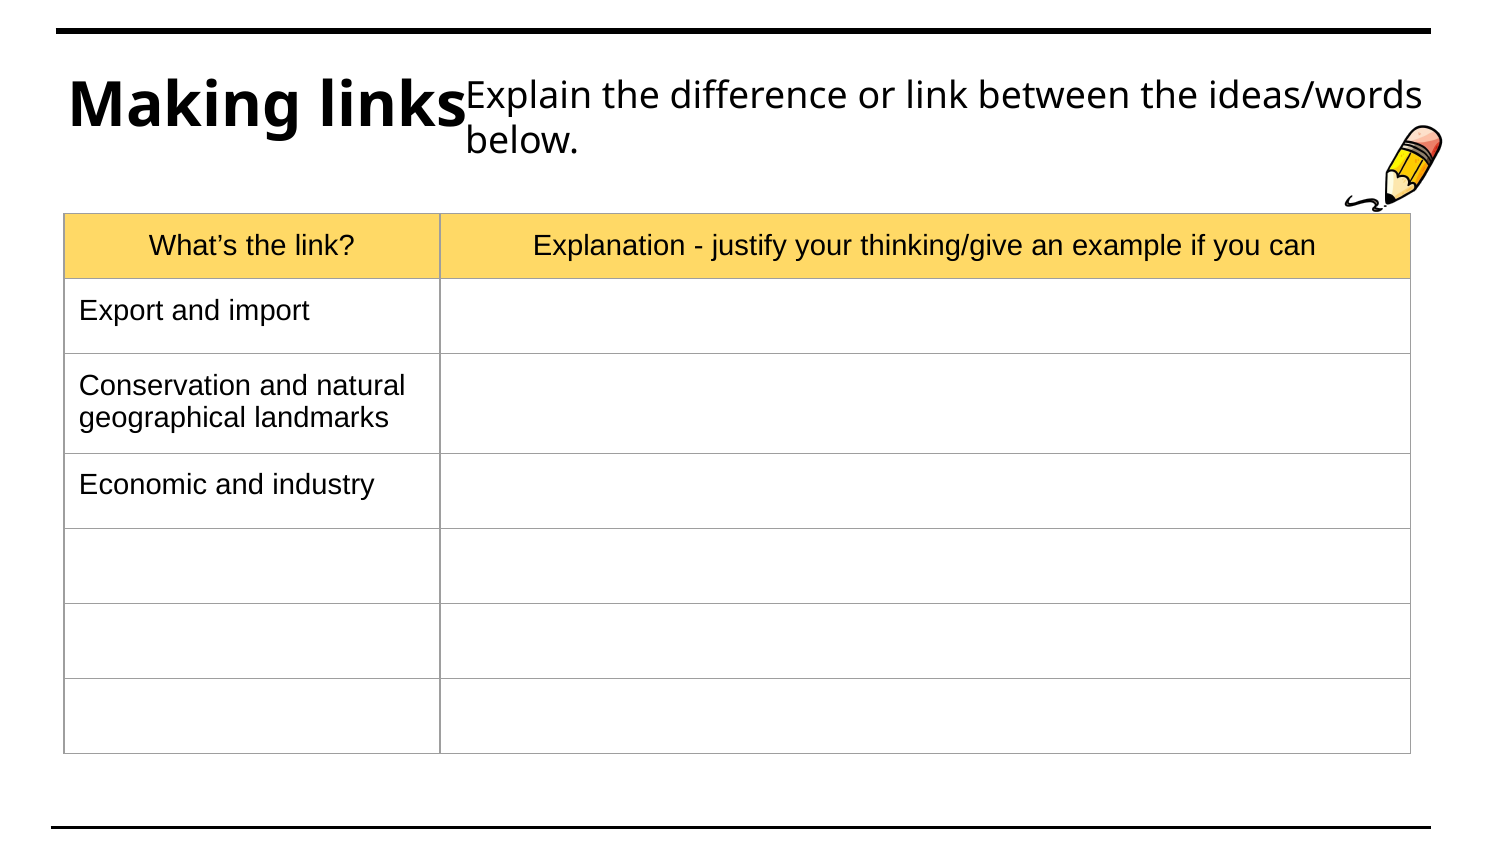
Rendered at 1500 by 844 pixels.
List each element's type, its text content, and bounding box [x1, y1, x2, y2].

table_header Explanation - justify your thinking/give an example if you can [441, 214, 1410, 278]
table_cell Export and import [65, 279, 439, 353]
table_cell [65, 679, 439, 753]
text_box Explain the difference or link between the ideas/words below. [450, 56, 1480, 177]
table_cell [65, 604, 439, 678]
table_cell Economic and industry [65, 454, 439, 528]
table_cell [441, 354, 1410, 453]
table_cell [441, 454, 1410, 528]
table_cell [441, 604, 1410, 678]
table_cell [441, 679, 1410, 753]
table_cell [441, 279, 1410, 353]
table_cell [65, 529, 439, 603]
picture [1338, 114, 1469, 222]
table_cell [441, 529, 1410, 603]
table_cell Conservation and natural geographical landmarks [65, 354, 439, 453]
title Making links [52, 49, 1177, 154]
table_header What’s the link? [65, 214, 439, 278]
